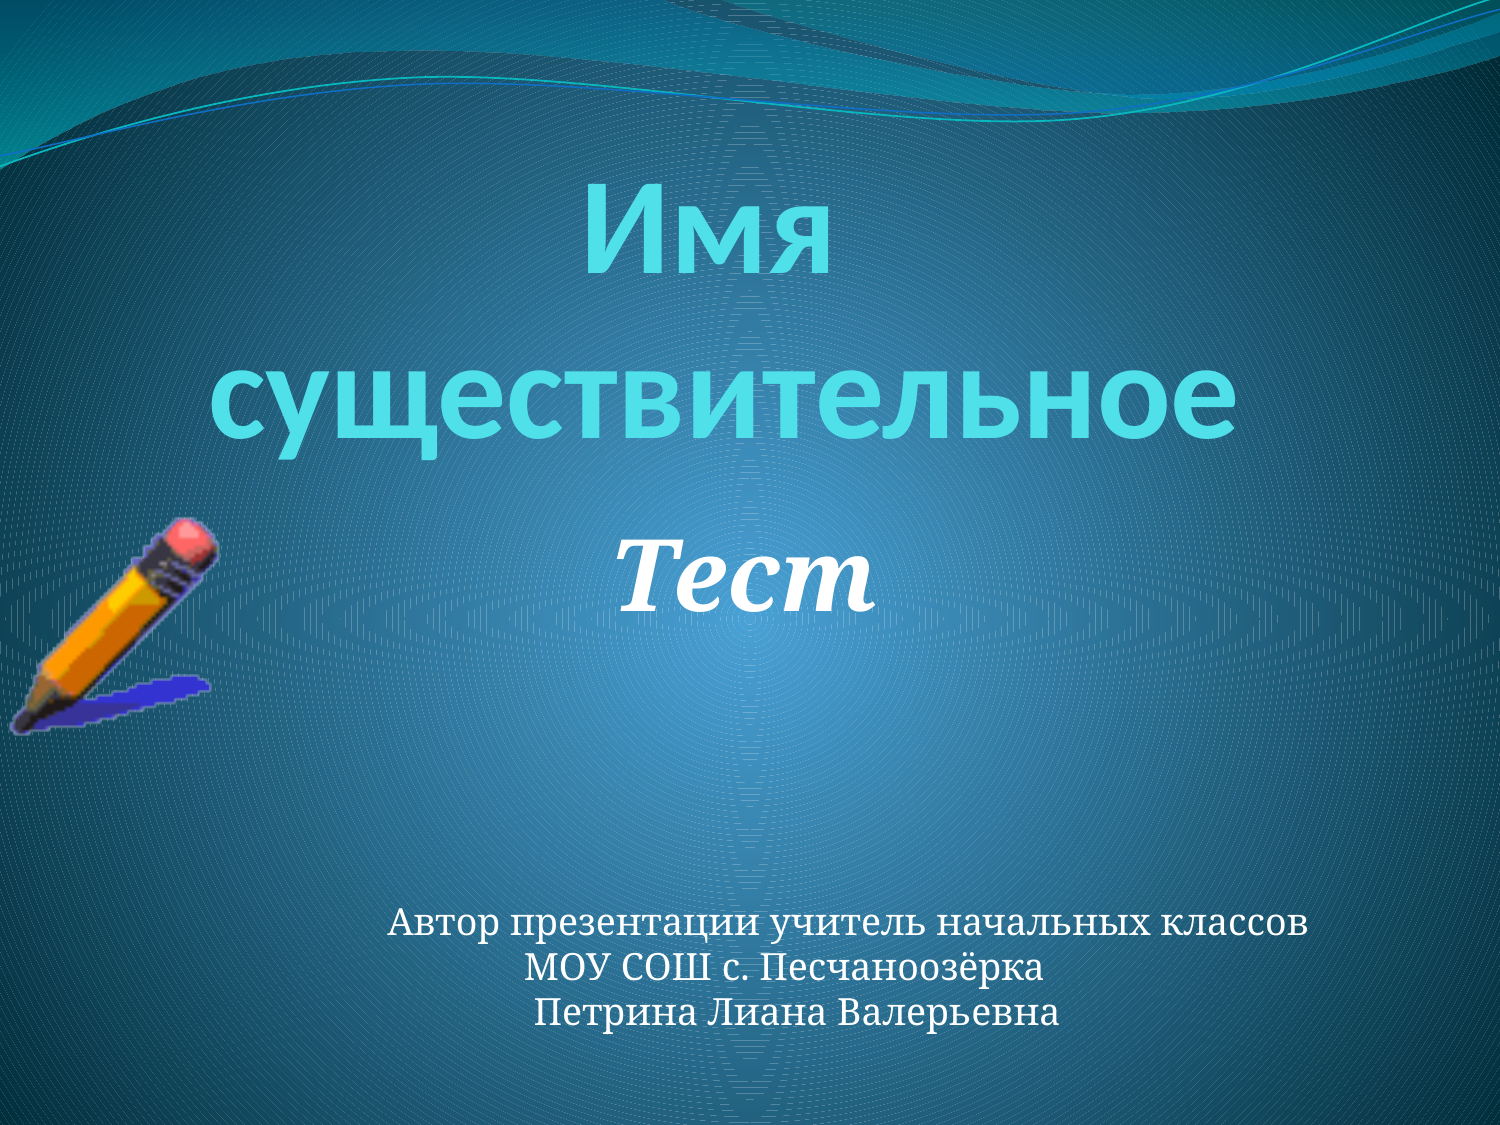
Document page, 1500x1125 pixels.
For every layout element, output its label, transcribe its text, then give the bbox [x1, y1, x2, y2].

text_box Тест [374, 503, 1114, 639]
title Имя существительное [82, 339, 1370, 467]
text_box Автор презентации учитель начальных классов МОУ СОШ с. Песчаноозёрка Петрина Лиана Валерьевна [70, 890, 1395, 1041]
picture [0, 445, 354, 799]
